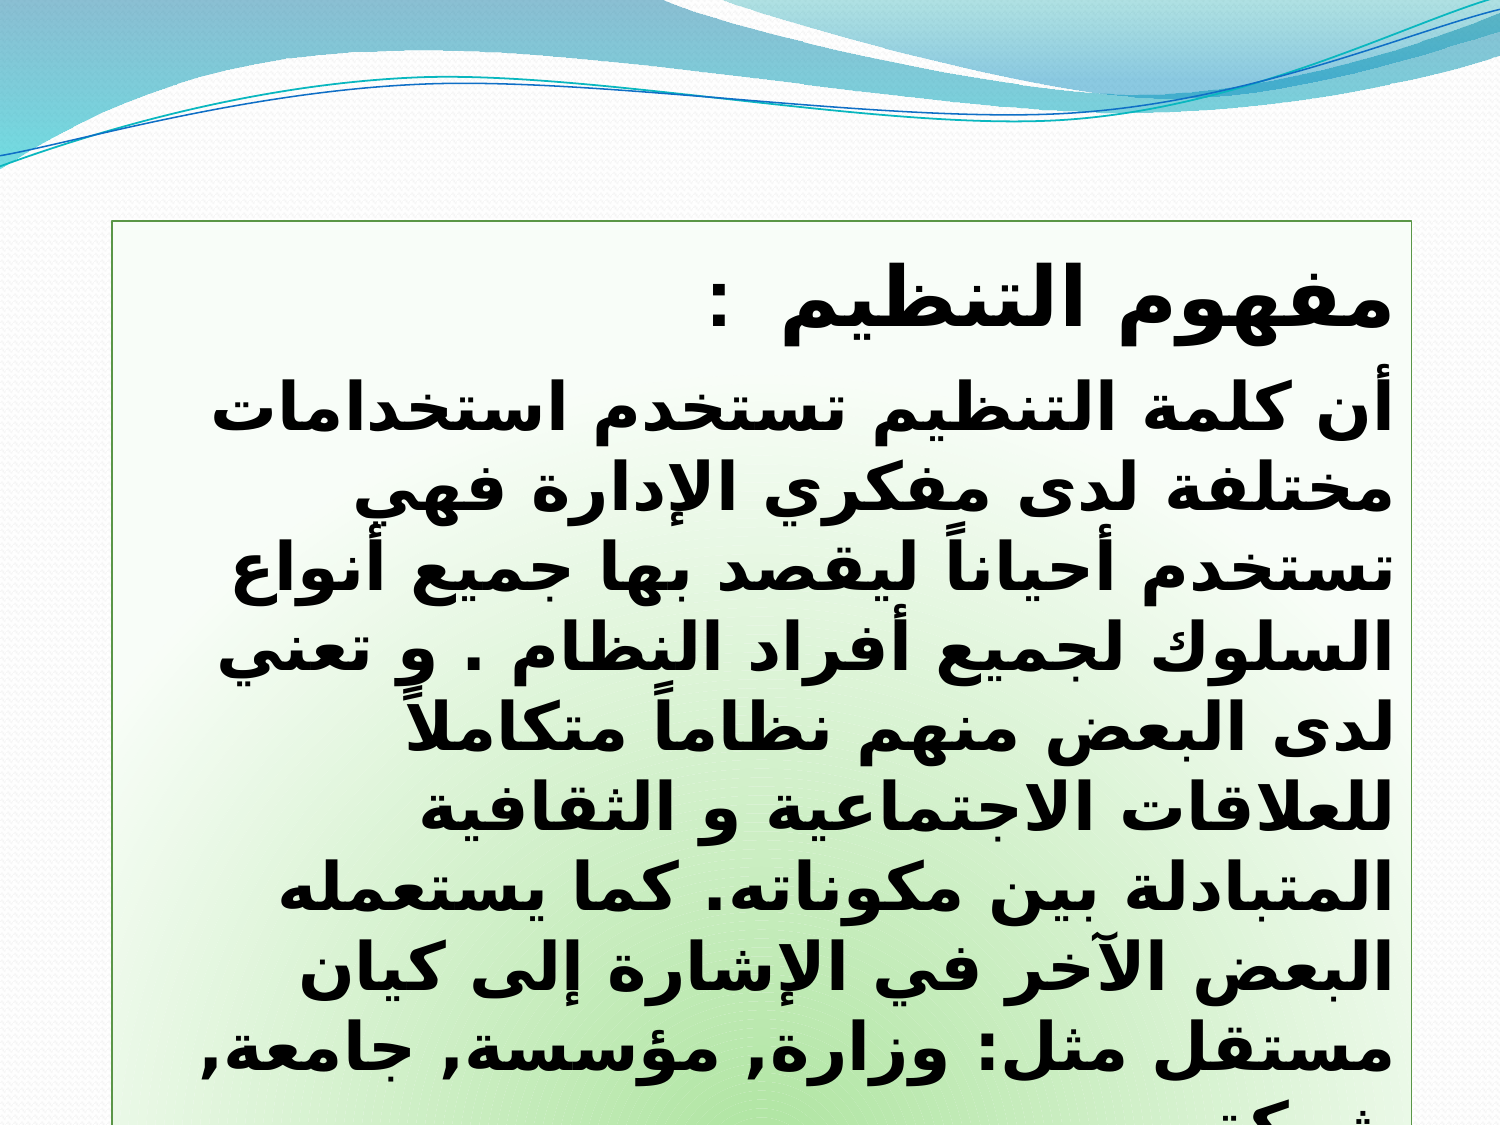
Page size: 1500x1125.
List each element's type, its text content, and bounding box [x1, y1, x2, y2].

text_box مفهوم التنظيم : أن كلمة التنظيم تستخدم استخدامات مختلفة لدى مفكري الإدارة فهي تستخدم أحياناً ليقصد بها جميع أنواع السلوك لجميع أفراد النظام . و تعني لدى البعض منهم نظاماً متكاملاً للعلاقات الاجتماعية و الثقافية المتبادلة بين مكوناته. كما يستعمله البعض الآخر في الإشارة إلى كيان مستقل مثل: وزارة, مؤسسة, جامعة, شركة [111, 220, 1412, 1125]
